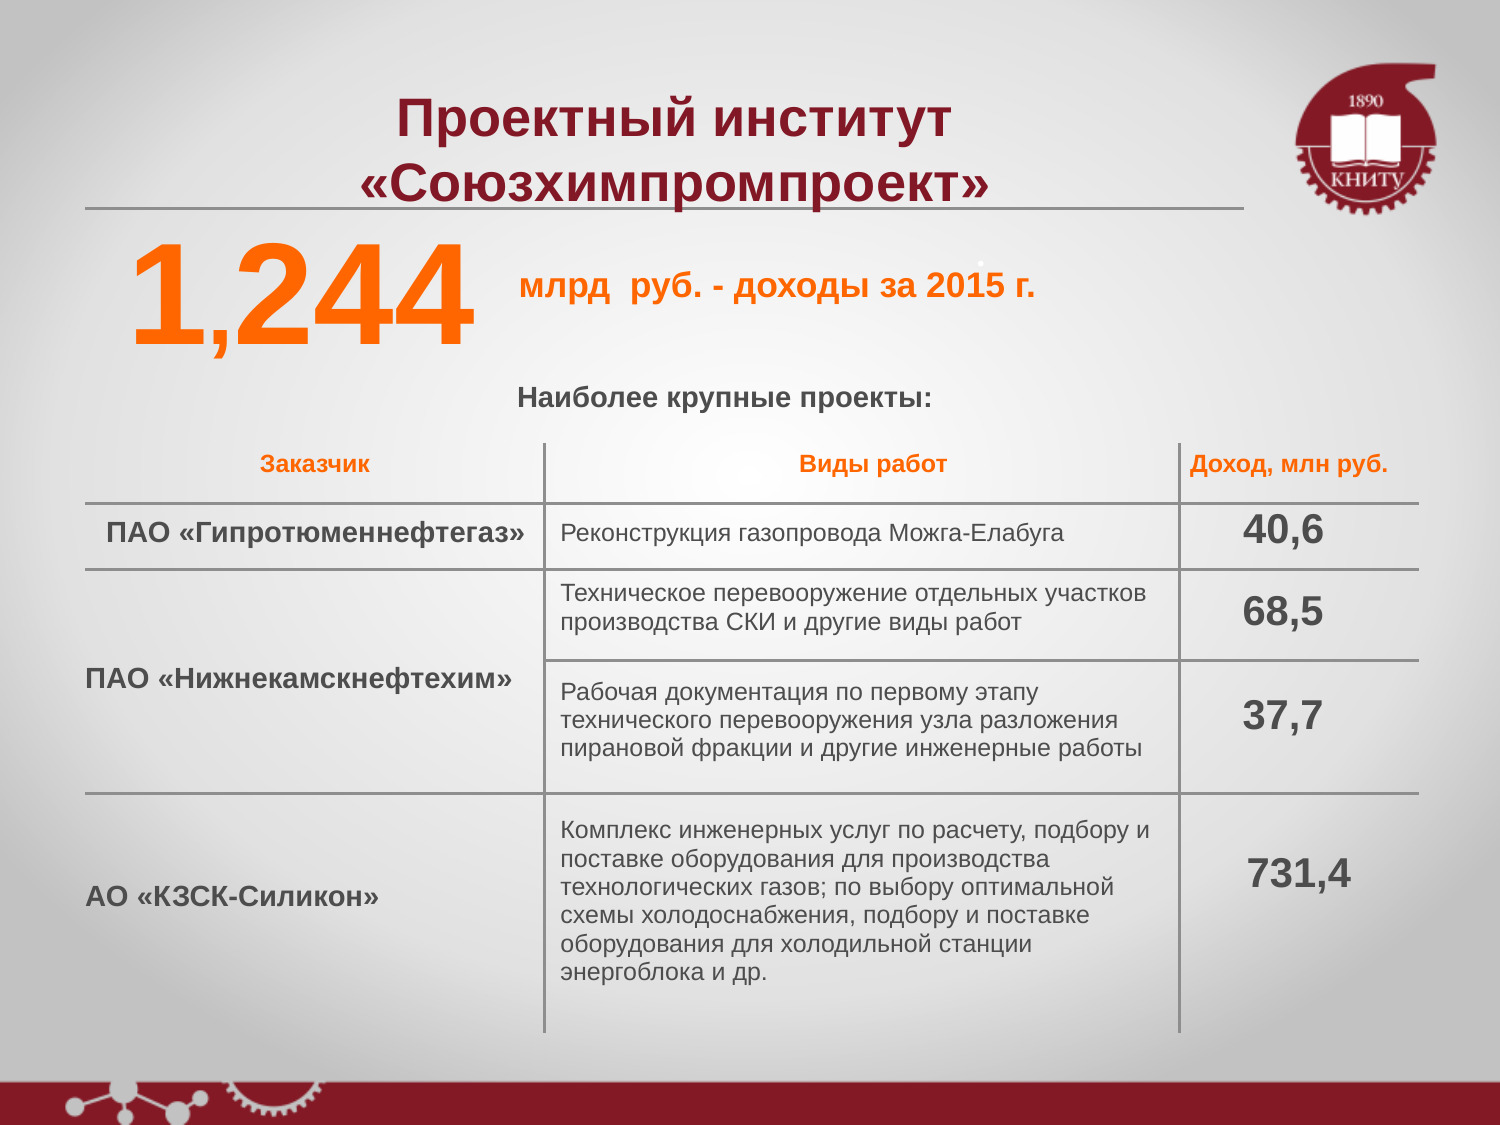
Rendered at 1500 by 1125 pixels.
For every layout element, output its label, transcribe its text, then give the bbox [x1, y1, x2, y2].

table_cell 731,4 [1181, 795, 1419, 1033]
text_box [124, 199, 1076, 414]
table_header Заказчик [85, 443, 543, 502]
title Проектный институт «Союзхимпромпроект» [81, 82, 1268, 215]
table_cell 40,6 [1181, 505, 1419, 568]
table_cell ПАО «Гипротюменнефтегаз» [85, 505, 543, 568]
table_cell ПАО «Нижнекамскнефтехим» [85, 571, 543, 792]
picture [0, 0, 1500, 1125]
table_cell 68,5 [1181, 571, 1419, 659]
table_cell Рабочая документация по первому этапу технического перевооружения узла разложения пирановой фракции и другие инженерные работы [546, 662, 1178, 792]
table_header Доход, млн руб. [1181, 443, 1419, 502]
table_cell АО «КЗСК-Силикон» [85, 795, 543, 1033]
table_header Виды работ [546, 443, 1178, 502]
table_cell Реконструкция газопровода Можга-Елабуга [546, 505, 1178, 568]
table_cell Комплекс инженерных услуг по расчету, подбору и поставке оборудования для производства технологических газов; по выбору оптимальной схемы холодоснабжения, подбору и поставке оборудования для холодильной станции энергоблока и др. [546, 795, 1178, 1033]
table_cell Техническое перевооружение отдельных участков производства СКИ и другие виды работ [546, 571, 1178, 659]
table_cell 37,7 [1181, 662, 1419, 792]
